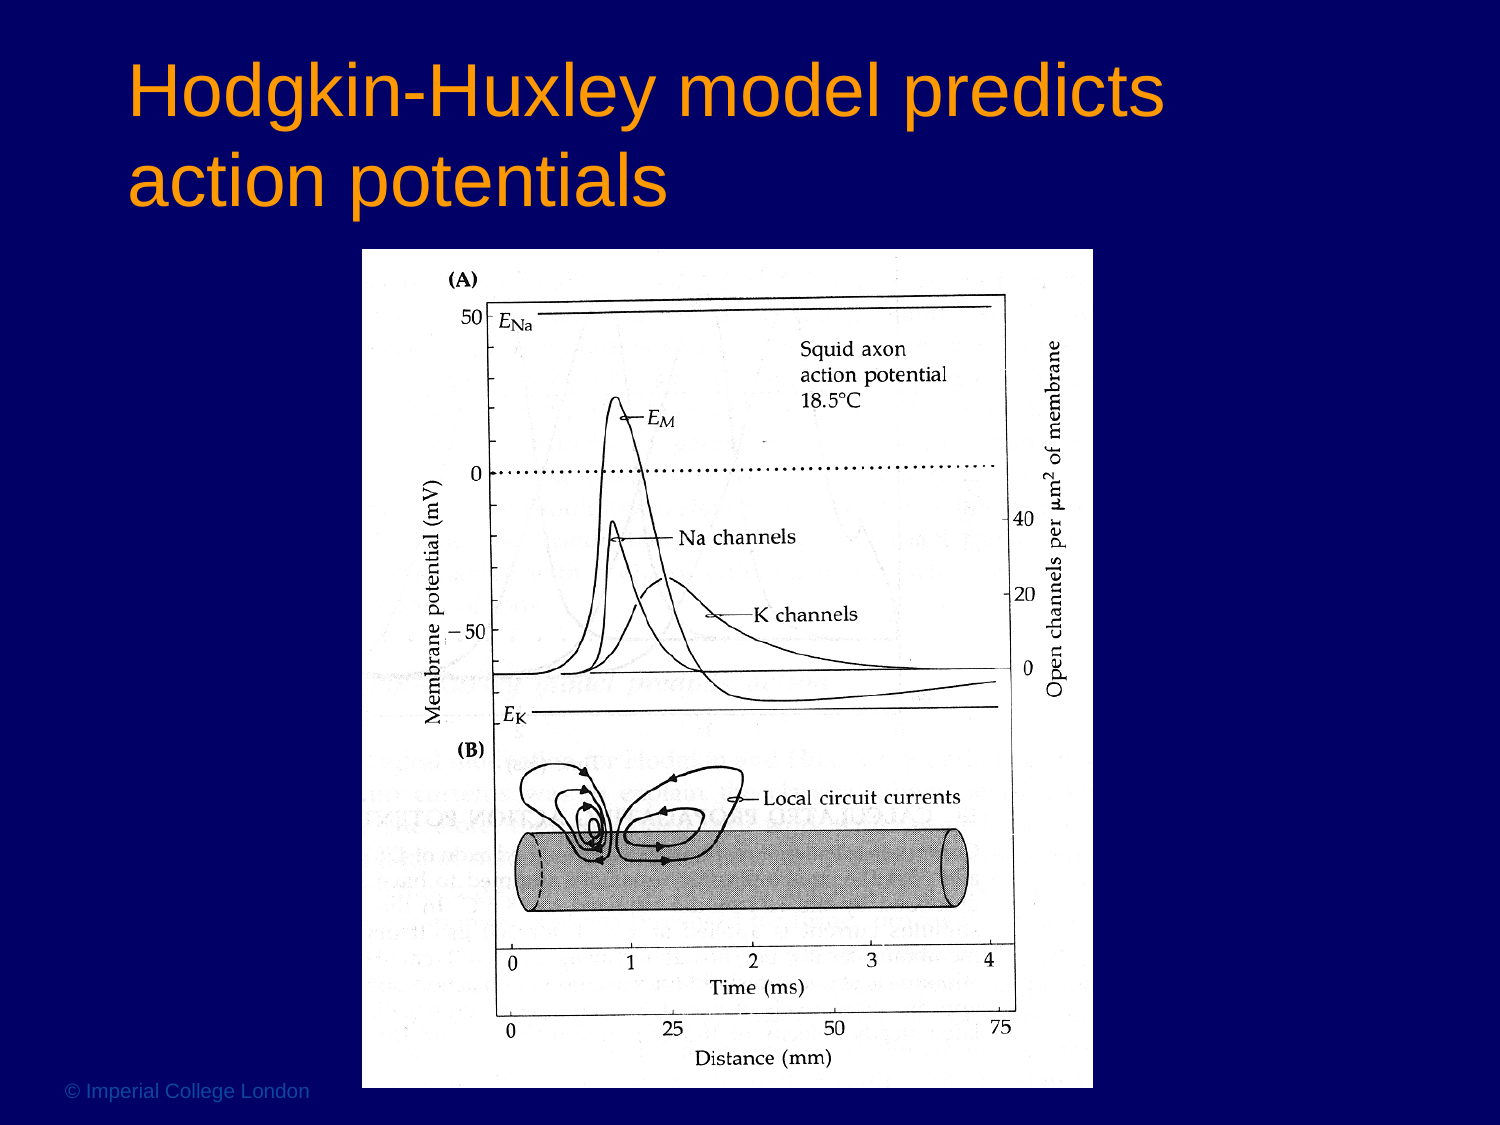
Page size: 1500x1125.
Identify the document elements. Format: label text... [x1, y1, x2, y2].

title Hodgkin-Huxley model predicts action potentials [112, 37, 1388, 226]
picture [362, 249, 1093, 1088]
